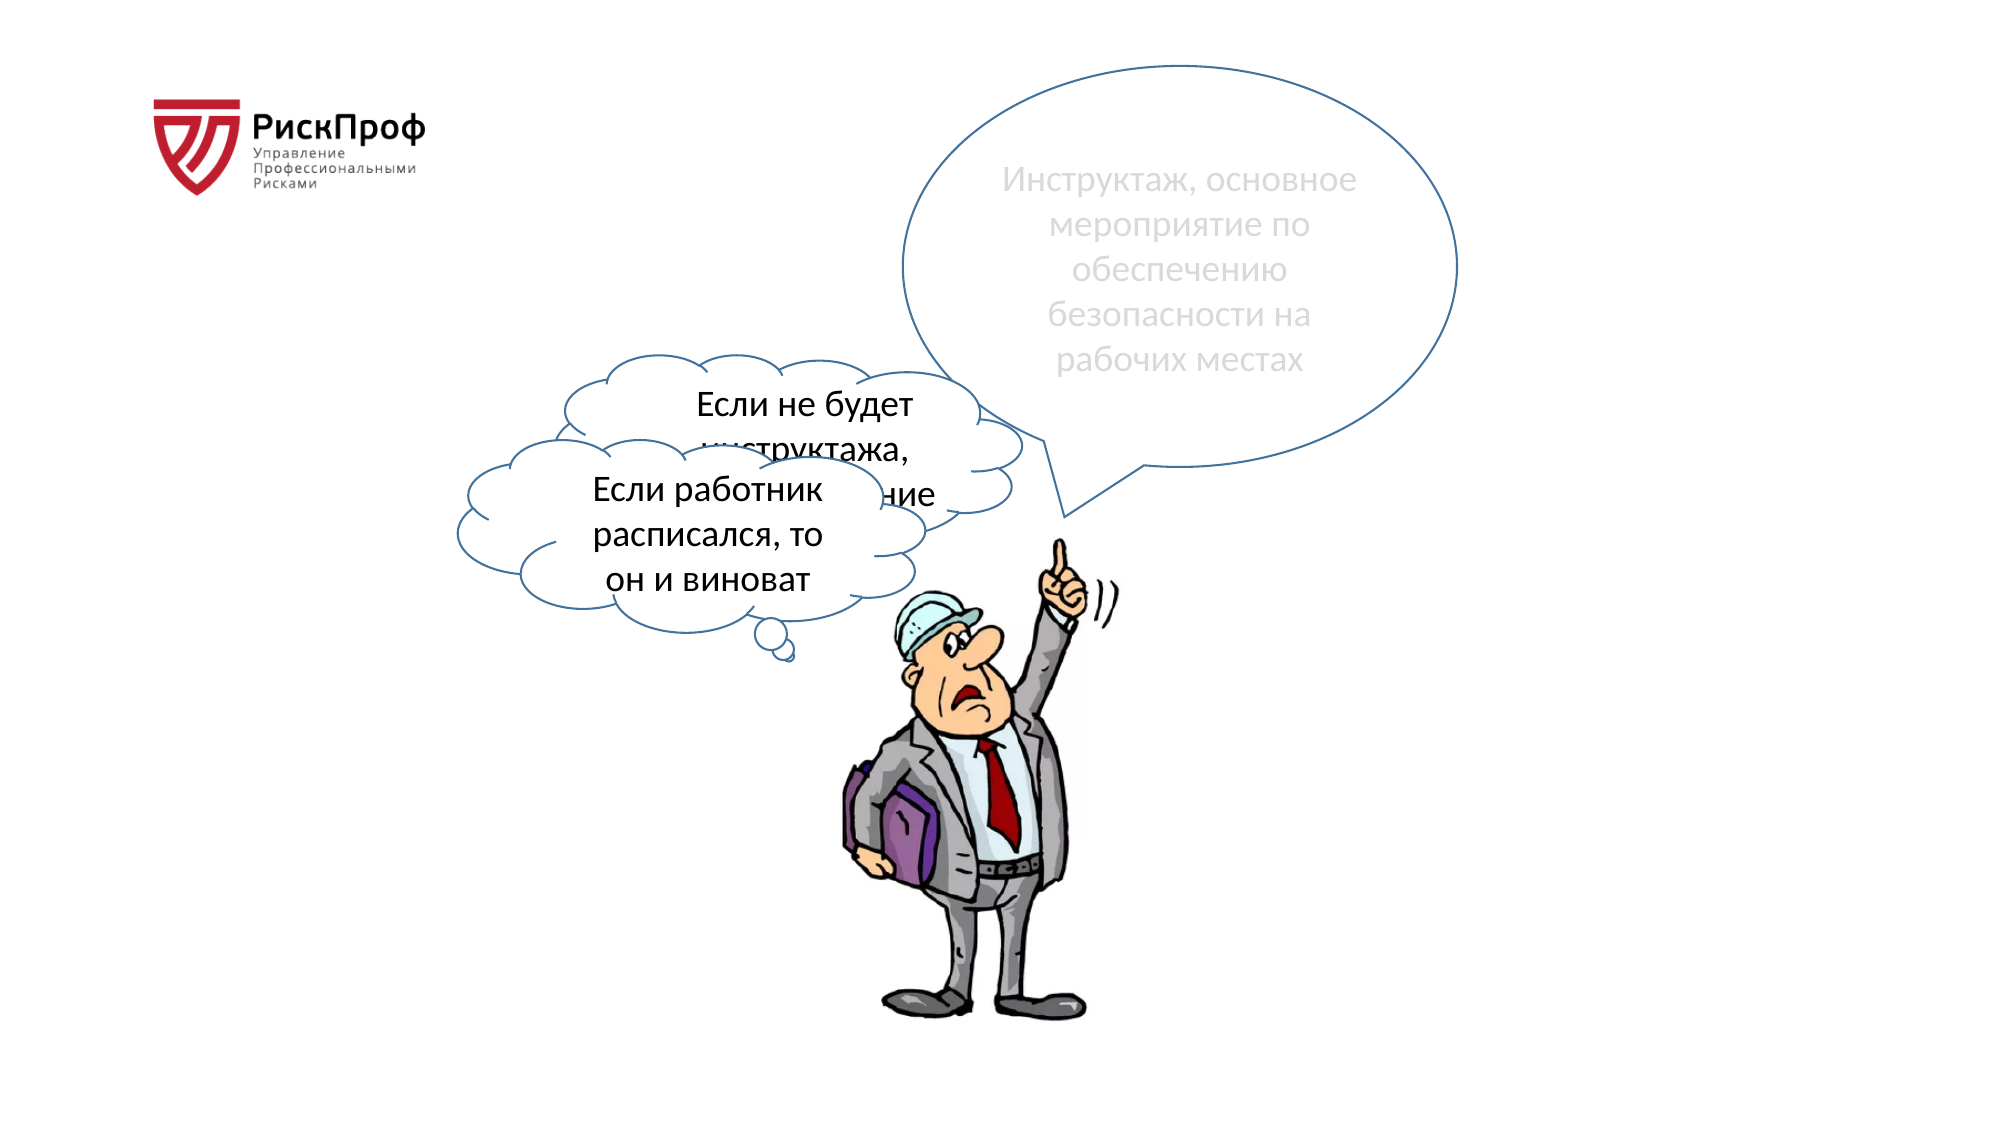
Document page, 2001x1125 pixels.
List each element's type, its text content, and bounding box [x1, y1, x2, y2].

text_box Если работник расписался, то он и виноват [456, 438, 927, 663]
text_box Инструктаж, основное мероприятие по обеспечению безопасности на рабочих местах [901, 64, 1459, 519]
picture [153, 99, 425, 197]
picture [788, 527, 1180, 1031]
text_box Если не будет инструктажа, будет наказание [555, 354, 1024, 527]
